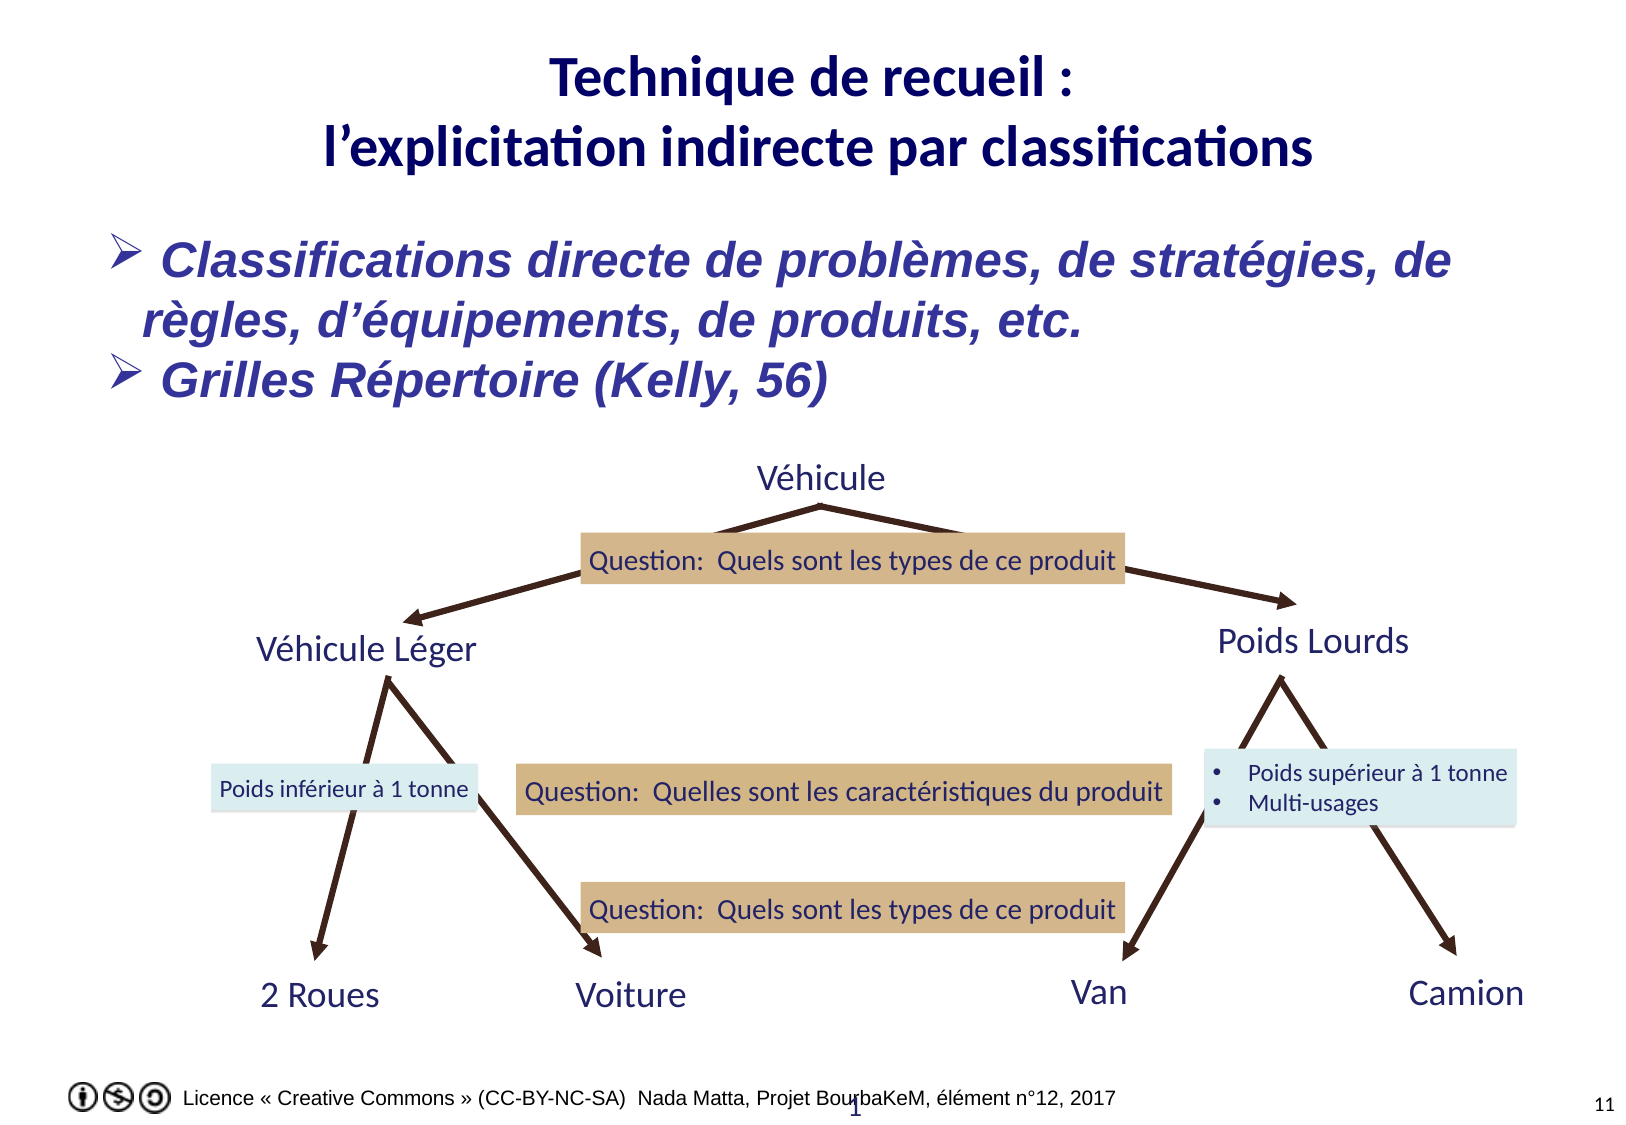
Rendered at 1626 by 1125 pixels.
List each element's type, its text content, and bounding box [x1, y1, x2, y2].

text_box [209, 444, 1534, 1025]
text_box Technique de recueil : l’explicitation indirecte par classifications [168, 30, 1457, 186]
text_box 11 [832, 1080, 873, 1125]
text_box Classifications directe de problèmes, de stratégies, de règles, d’équipements, de produits, etc. Grilles Répertoire (Kelly, 56) [91, 219, 1534, 421]
picture [103, 1082, 134, 1112]
picture [68, 1082, 98, 1112]
